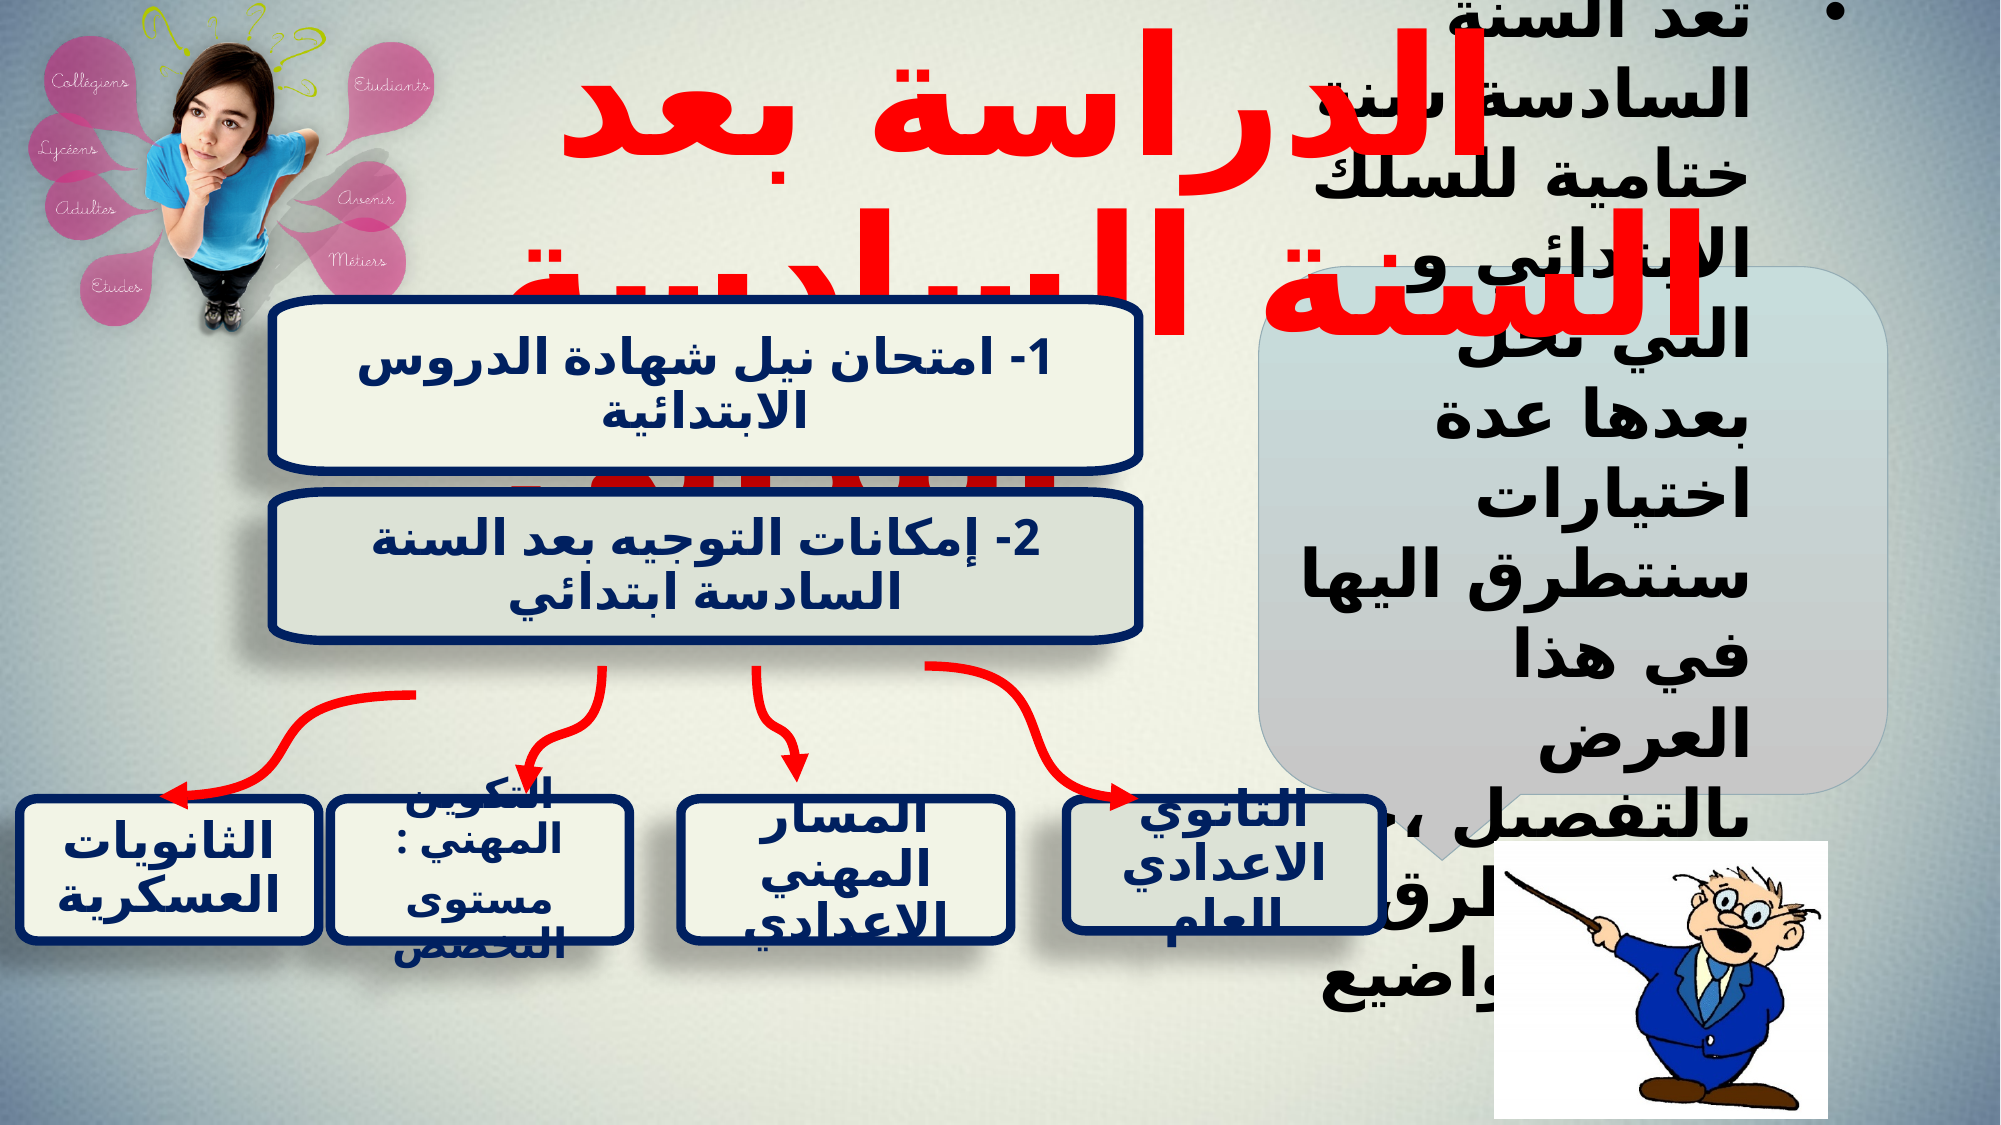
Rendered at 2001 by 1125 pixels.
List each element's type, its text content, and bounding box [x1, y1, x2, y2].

text_box الثانوي الاعدادي العام [1065, 797, 1384, 932]
text_box الدراسة بعد السنة السادسة ابتدائي [481, 4, 1937, 219]
text_box تعد السنة السادسة سنة ختامية للسلك الابتدائي و التي تحل بعدها عدة اختيارات سنتطرق اليها في هذا العرض بالتفصيل ،حيث سنتطرق الى المواضيع التالية : [1258, 265, 1889, 862]
text_box التكوين المهني : مستوى التخصص [329, 797, 631, 943]
text_box الثانويات العسكرية [18, 797, 320, 943]
picture [0, 0, 2001, 1125]
text_box 2- إمكانات التوجيه بعد السنة السادسة ابتدائي [271, 490, 1140, 642]
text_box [500, 691, 629, 768]
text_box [718, 703, 835, 745]
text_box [159, 694, 417, 797]
text_box 1- امتحان نيل شهادة الدروس الابتدائية [271, 298, 1140, 473]
text_box المسار المهني الاعدادي [679, 797, 1012, 943]
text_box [924, 665, 1139, 799]
